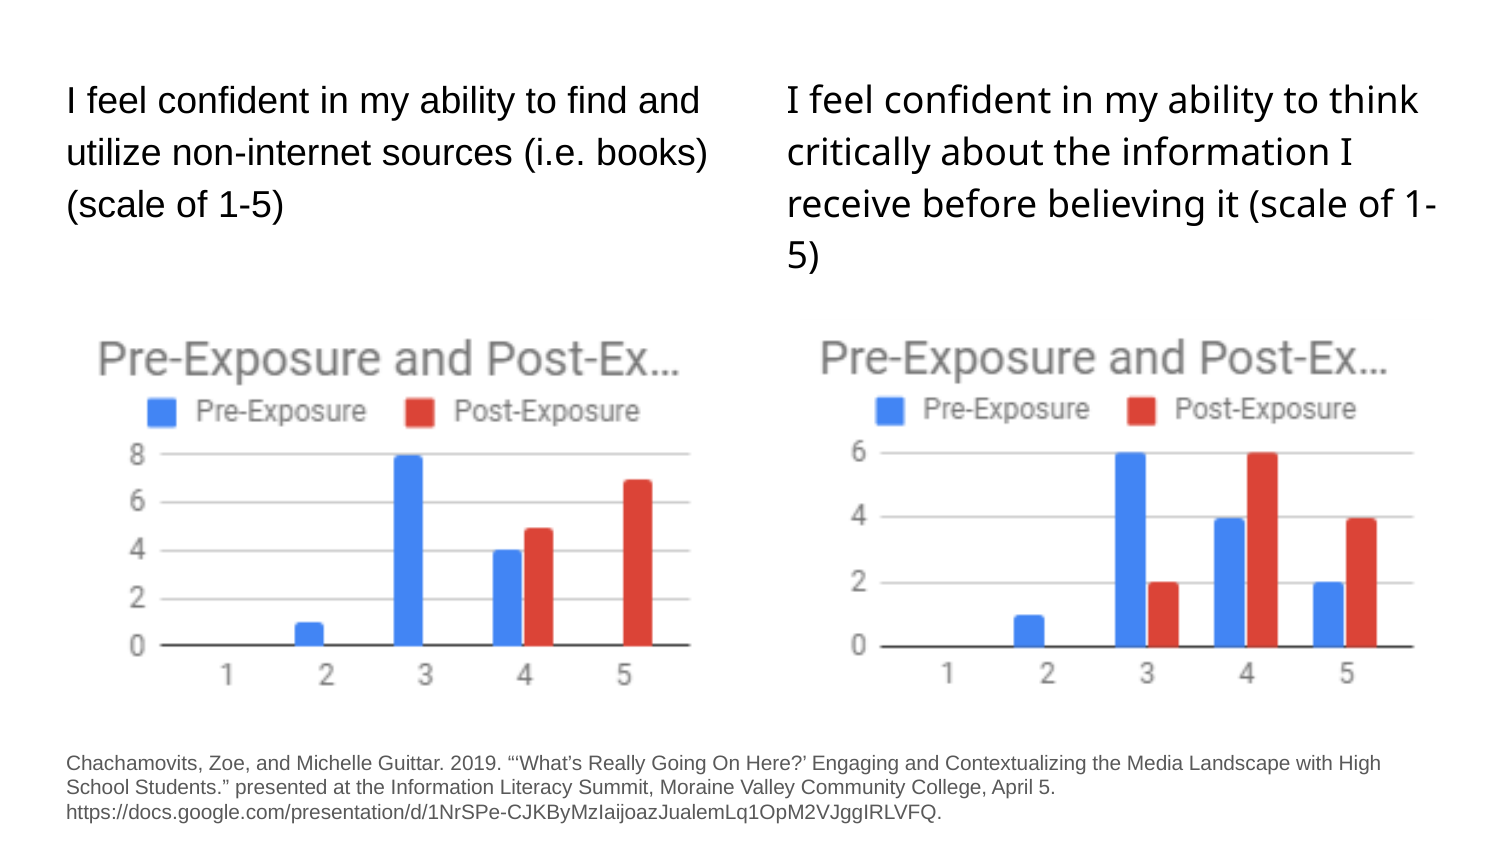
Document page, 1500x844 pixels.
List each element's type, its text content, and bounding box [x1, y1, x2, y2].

text_box I feel confident in my ability to find and utilize non-internet sources (i.e. books) (scale of 1-5) [51, 54, 762, 743]
picture [78, 318, 711, 710]
list Chachamovits, Zoe, and Michelle Guittar. 2019. “‘What’s Really Going On Here?’ Engaging and Contextualizing the Media Landscape with High School Students.” presented at the Information Literacy Summit, Moraine Valley Community College, April 5. https://docs.google.com/presentation/d/1NrSPe-CJKByMzIaijoazJualemLq1OpM2VJggIRLVFQ. [51, 743, 1463, 830]
picture [800, 318, 1434, 710]
text_box I feel confident in my ability to think critically about the information I receive before believing it (scale of 1-5) [771, 54, 1463, 743]
